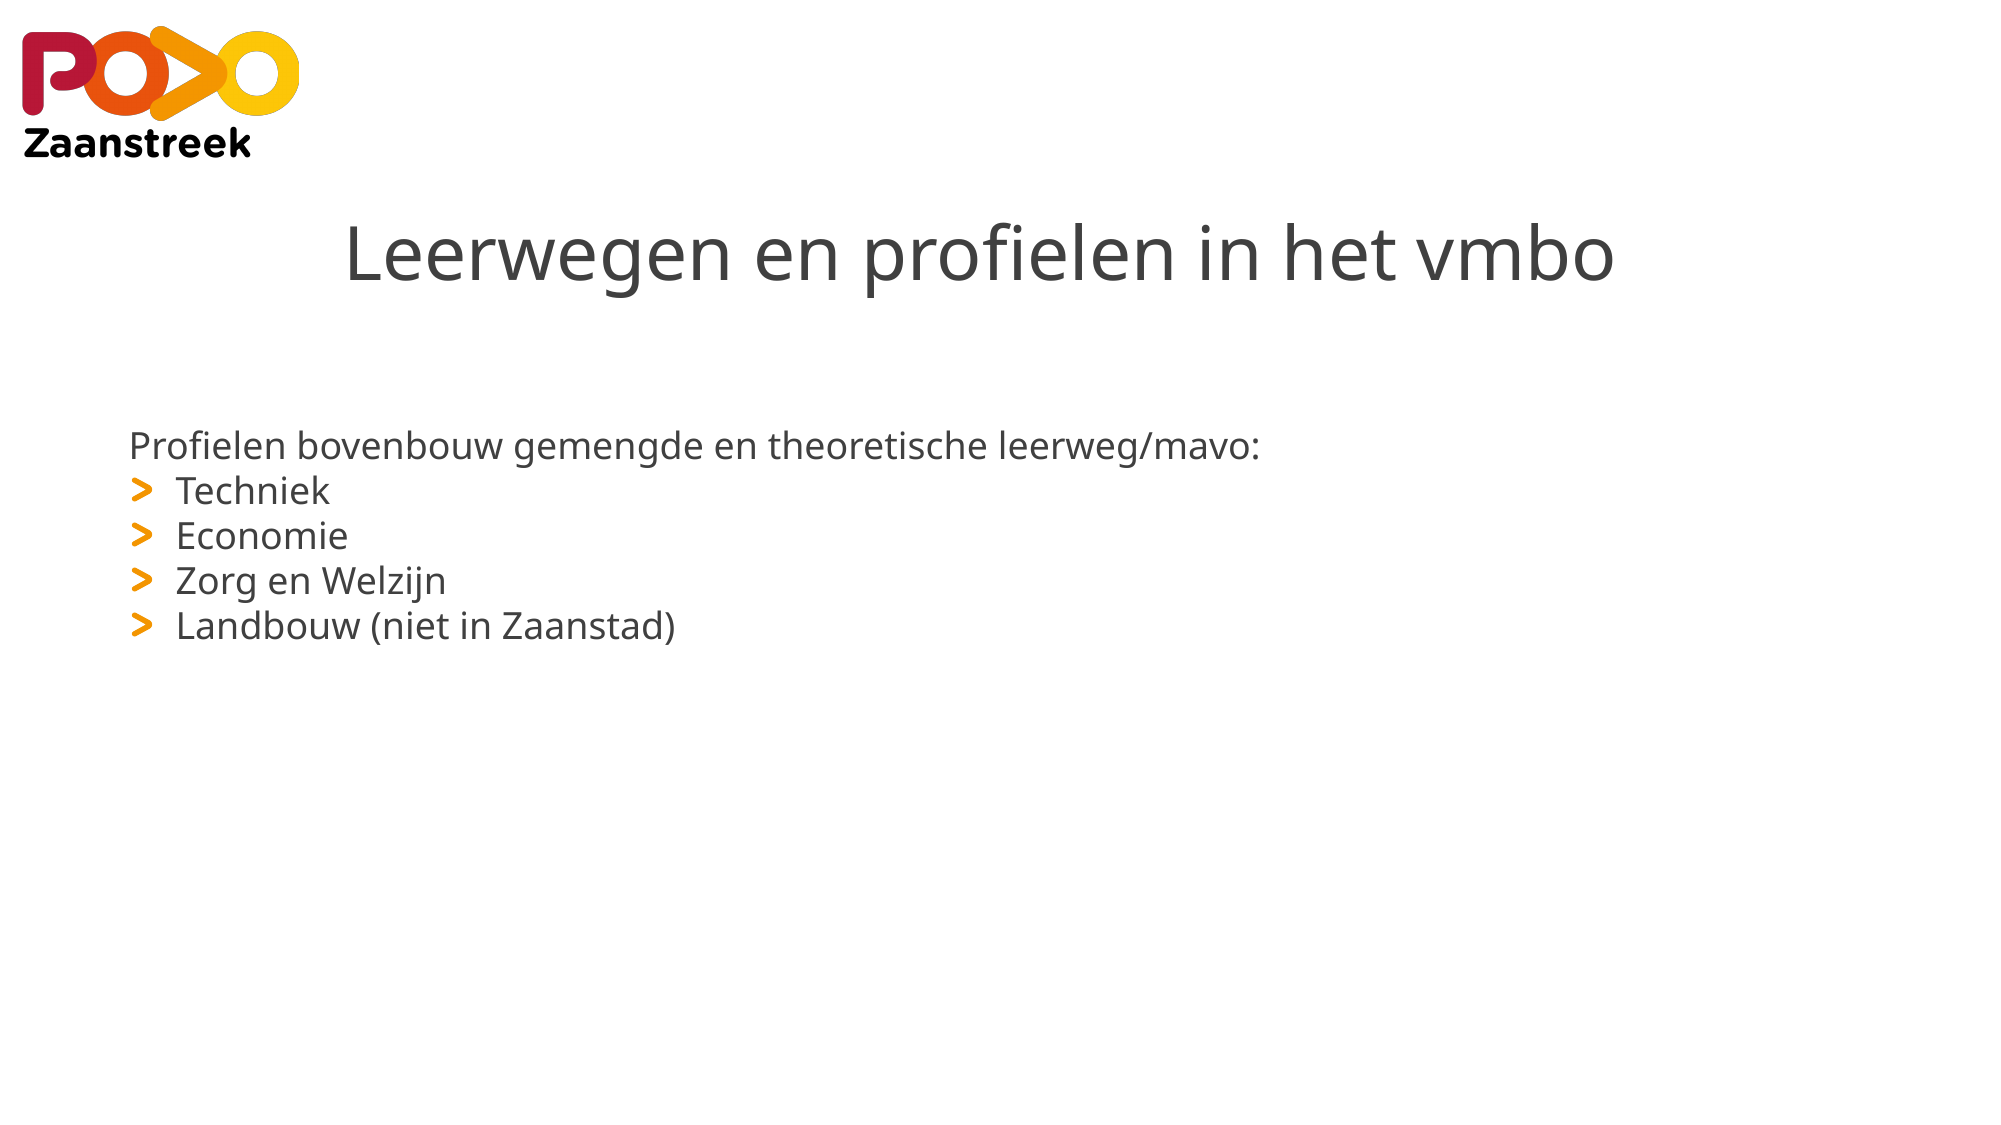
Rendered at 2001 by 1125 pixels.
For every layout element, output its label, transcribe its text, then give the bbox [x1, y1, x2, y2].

text_box Profielen bovenbouw gemengde en theoretische leerweg/mavo:​ Techniek​ Economie​ Zorg en Welzijn​ Landbouw (niet in Zaanstad) [114, 414, 1684, 655]
picture [128, 521, 156, 548]
picture [17, 25, 299, 160]
picture [128, 611, 156, 638]
picture [128, 566, 156, 593]
title Leerwegen en profielen in het vmbo [117, 208, 1843, 426]
picture [128, 476, 156, 503]
